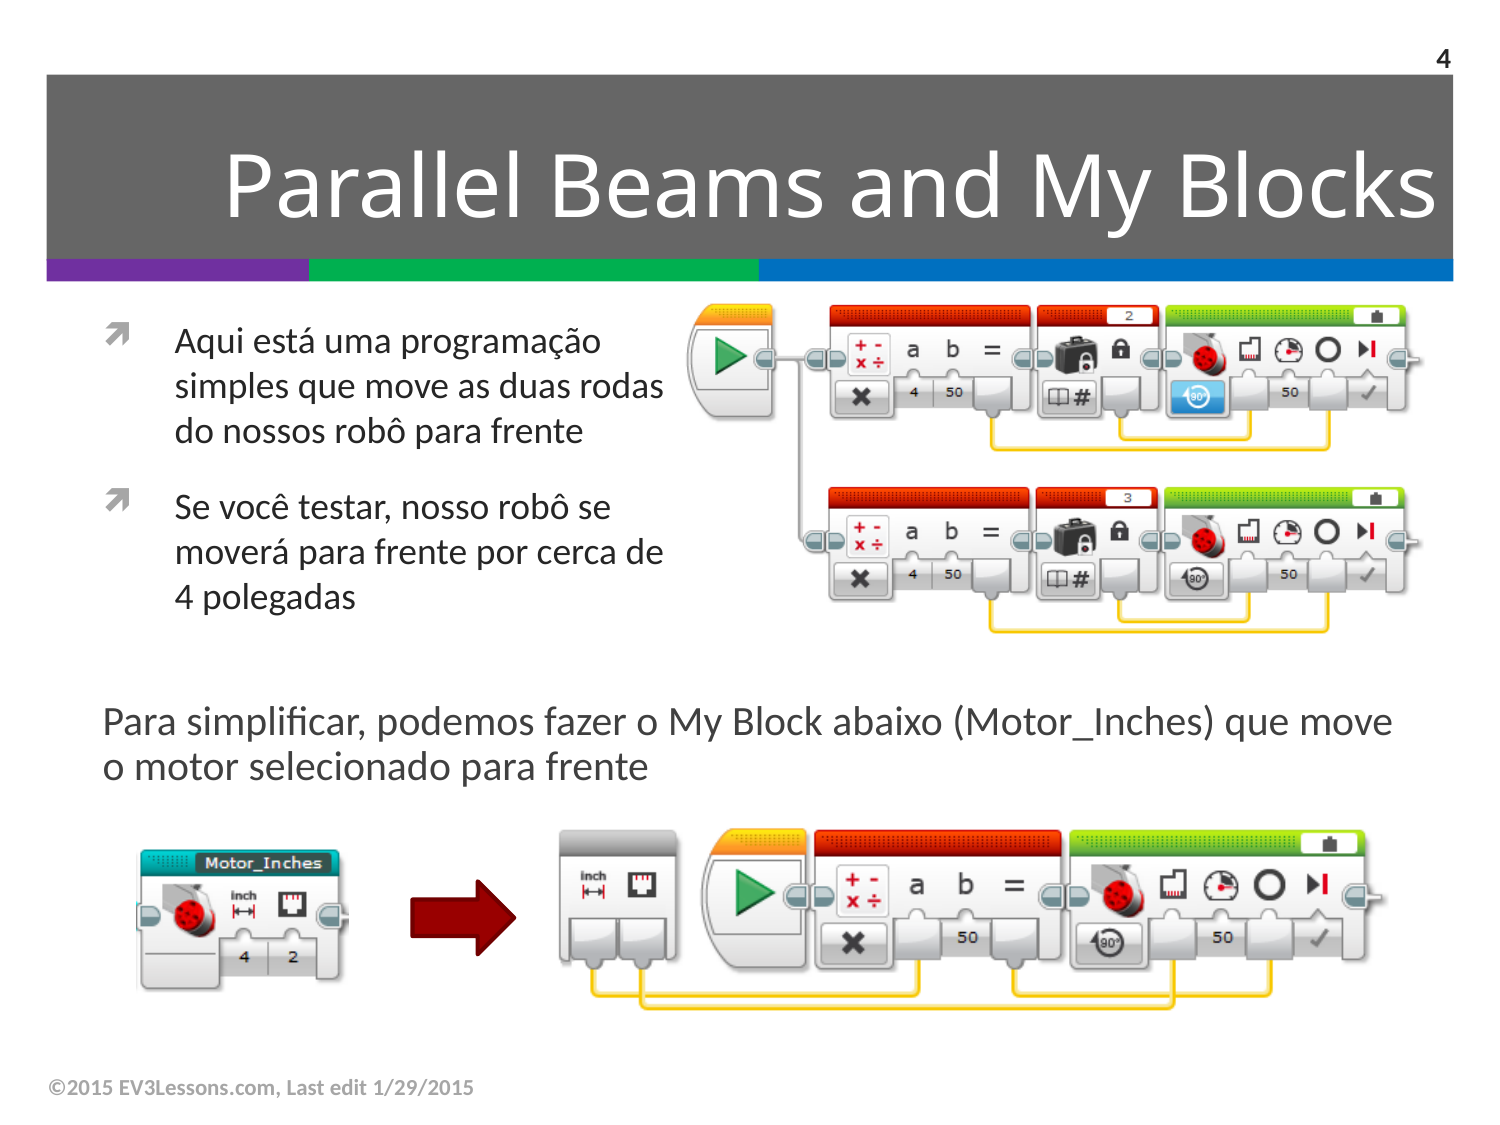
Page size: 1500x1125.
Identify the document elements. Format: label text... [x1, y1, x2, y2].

title Parallel Beams and My Blocks [46, 103, 1454, 263]
footer ©2015 EV3Lessons.com, Last edit 1/29/2015 [32, 1055, 1038, 1116]
list Aqui está uma programação simples que move as duas rodas do nossos robô para frente Se você testar, nosso robô se moverá para frente por cerca de 4 polegadas [87, 308, 665, 645]
picture [135, 841, 349, 995]
text_box Para simplificar, podemos fazer o My Block abaixo (Motor_Inches) que move o motor selecionado para frente [87, 692, 1416, 1077]
picture [539, 804, 1392, 1031]
picture [680, 285, 1440, 646]
slide_number 4 [1362, 27, 1466, 87]
